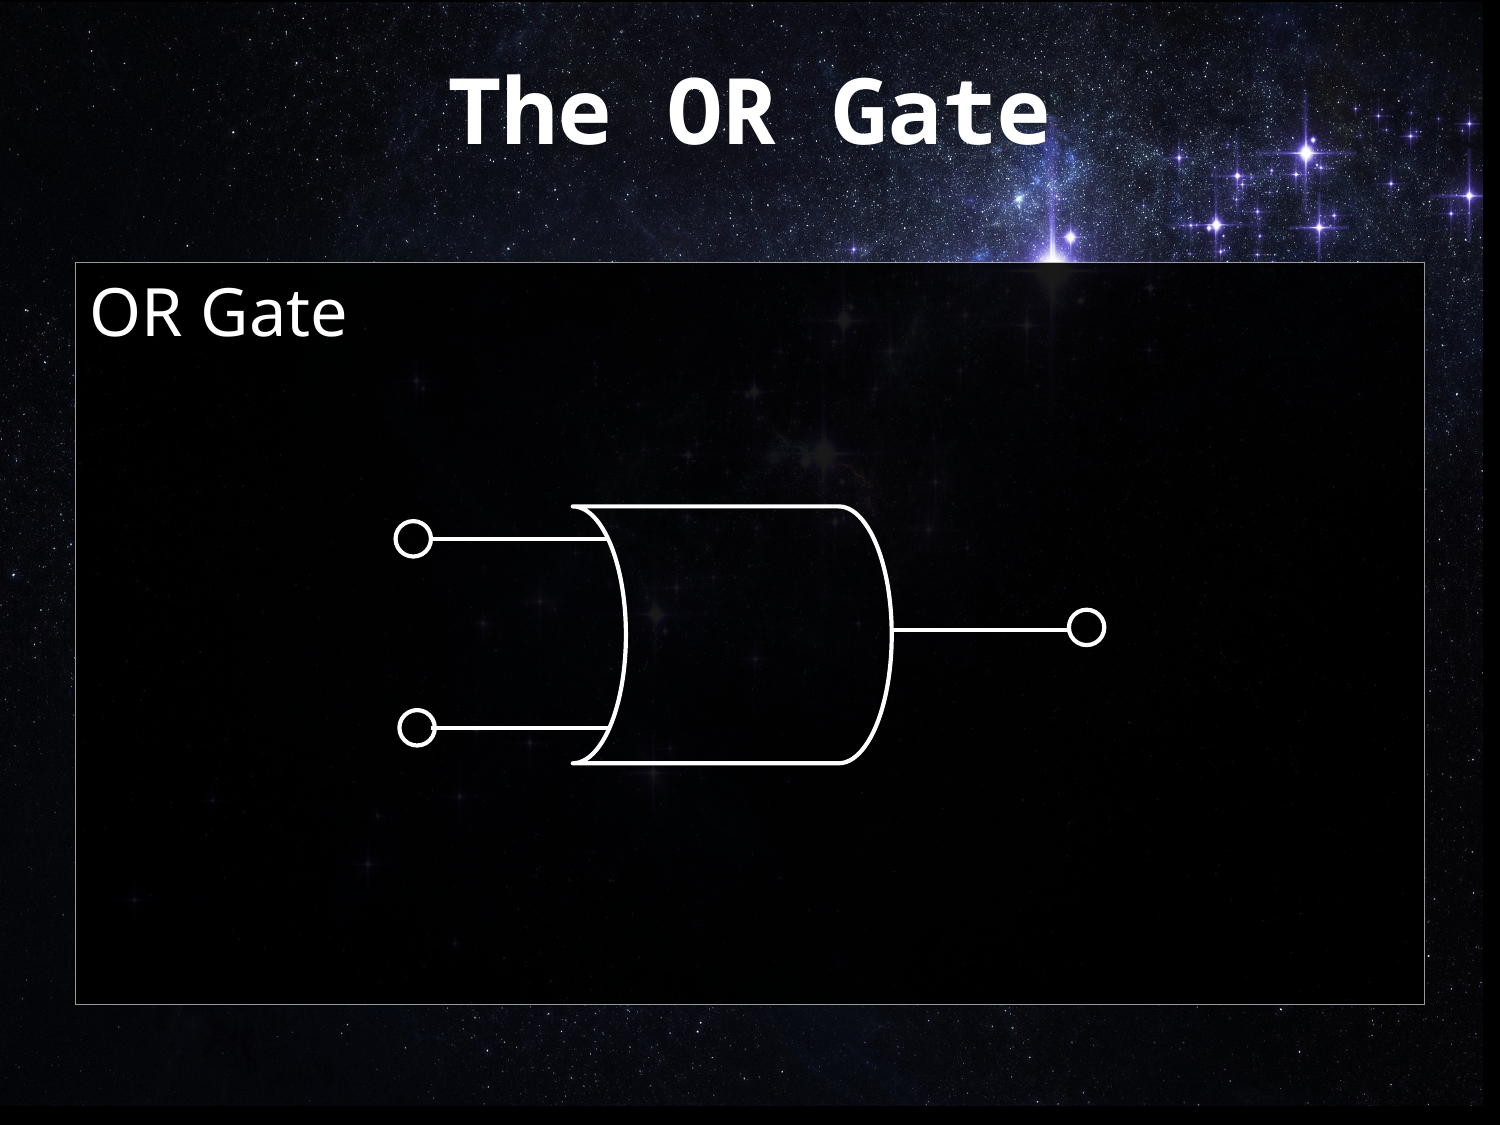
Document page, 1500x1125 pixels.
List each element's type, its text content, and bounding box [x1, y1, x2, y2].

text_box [395, 506, 1105, 764]
picture [0, 2, 1483, 1106]
list OR Gate [75, 262, 1425, 1005]
title The OR Gate [75, 45, 1425, 233]
